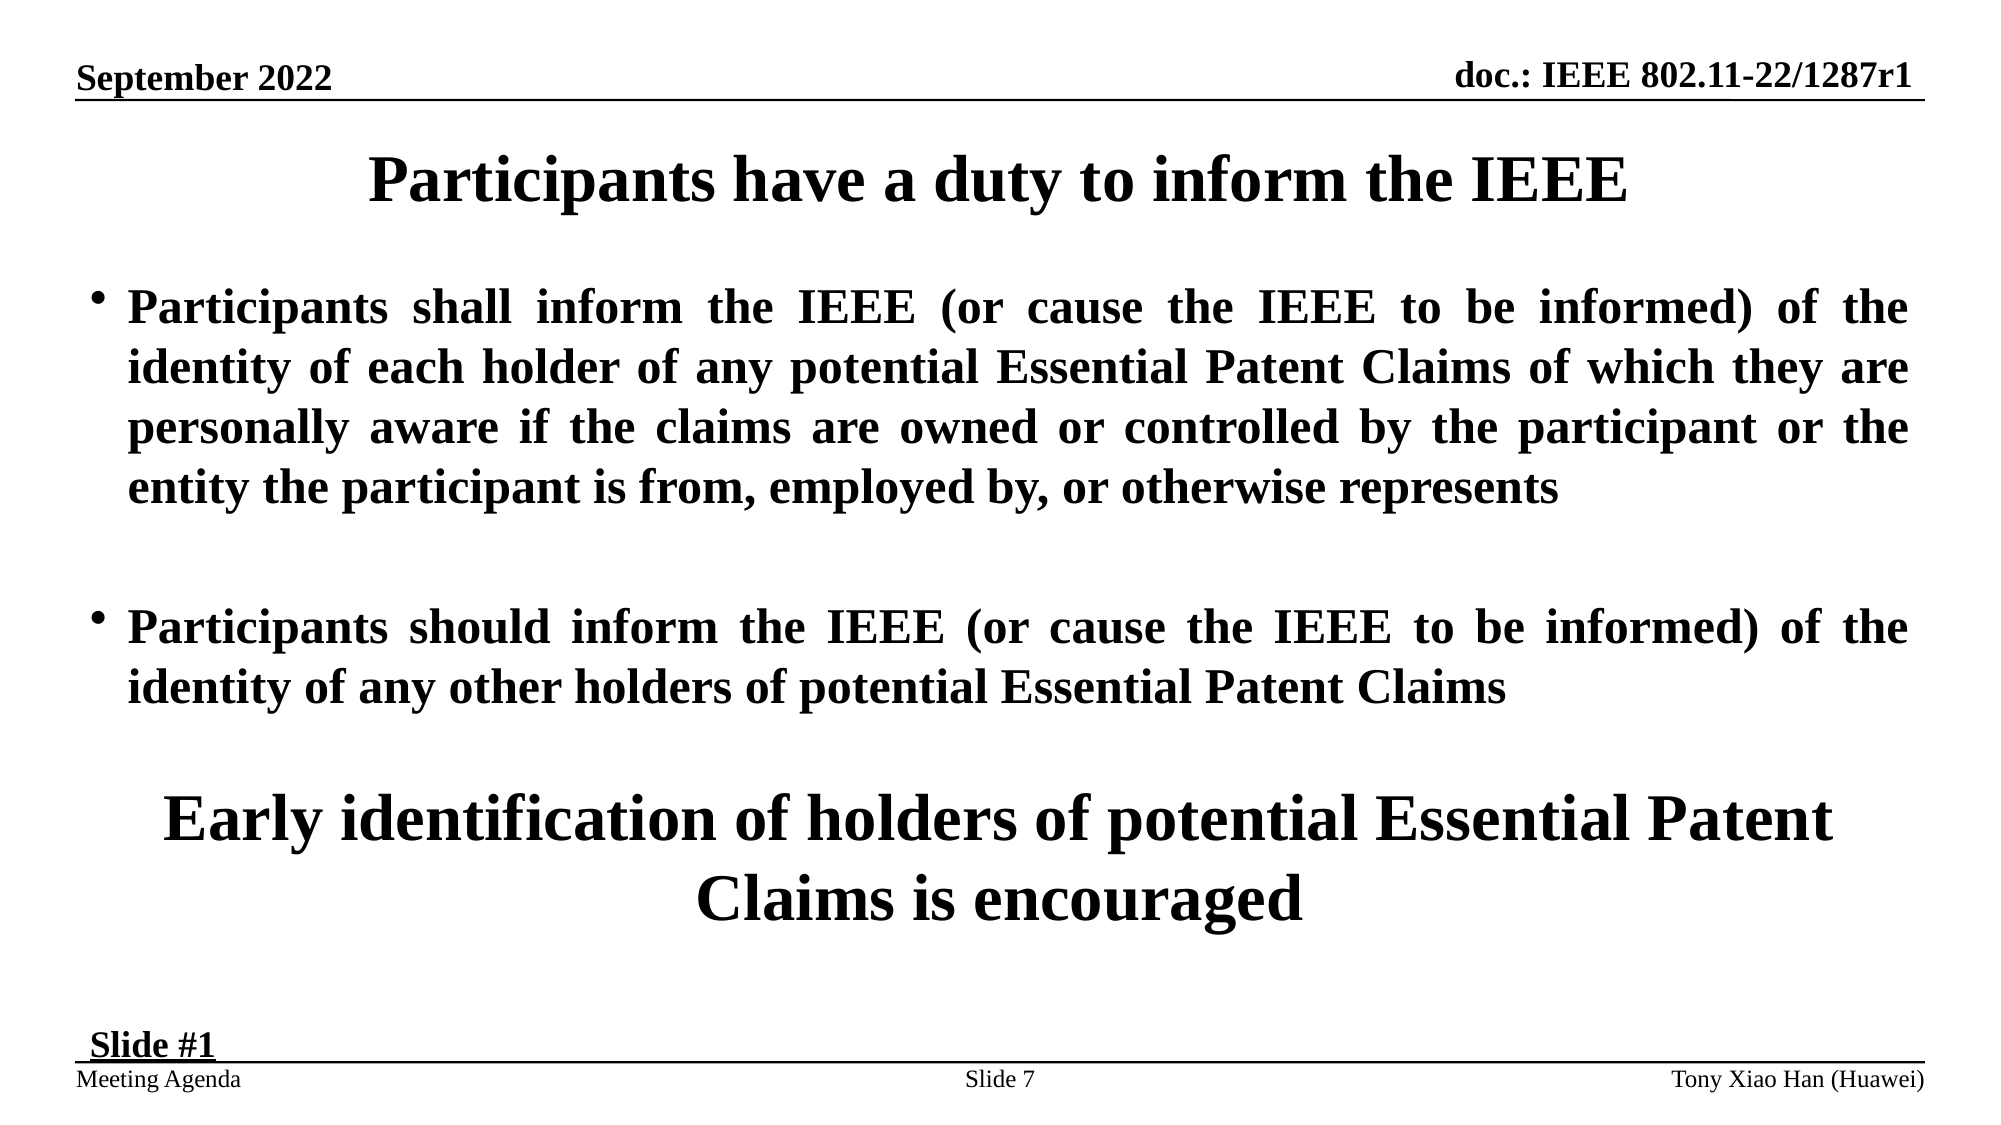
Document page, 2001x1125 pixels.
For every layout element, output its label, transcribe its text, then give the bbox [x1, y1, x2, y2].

text_box [337, 37, 1688, 163]
text_box Slide #1 [75, 1012, 232, 1073]
text_box Participants have a duty to inform the IEEE [350, 87, 1650, 263]
text_box Participants shall inform the IEEE (or cause the IEEE to be informed) of the identity of each holder of any potential Essential Patent Claims of which they are personally aware if the claims are owned or controlled by the participant or the entity the participant is from, employed by, or otherwise represents Participants should inform the IEEE (or cause the IEEE to be informed) of the identity of any other holders of potential Essential Patent Claims Early identification of holders of potential Essential Patent Claims is encouraged [75, 246, 1925, 1100]
